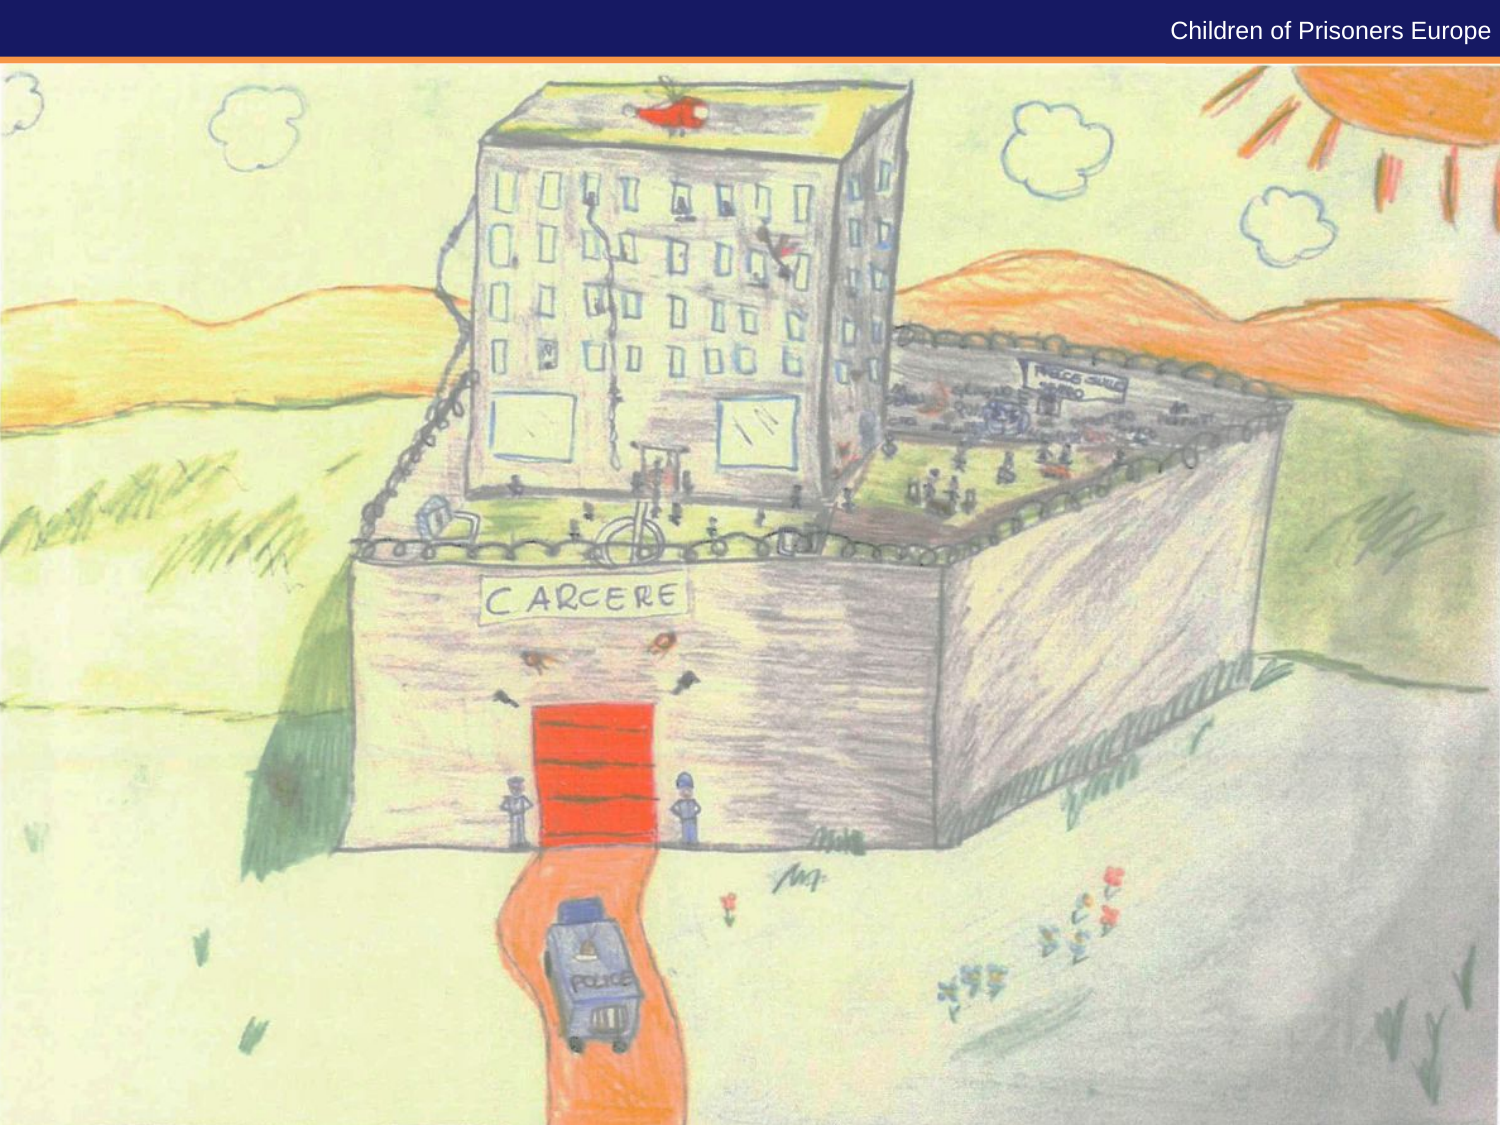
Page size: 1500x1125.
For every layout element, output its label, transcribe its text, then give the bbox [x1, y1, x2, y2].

text_box Children of Prisoners Europe [824, 7, 1500, 53]
picture [0, 64, 1500, 1125]
